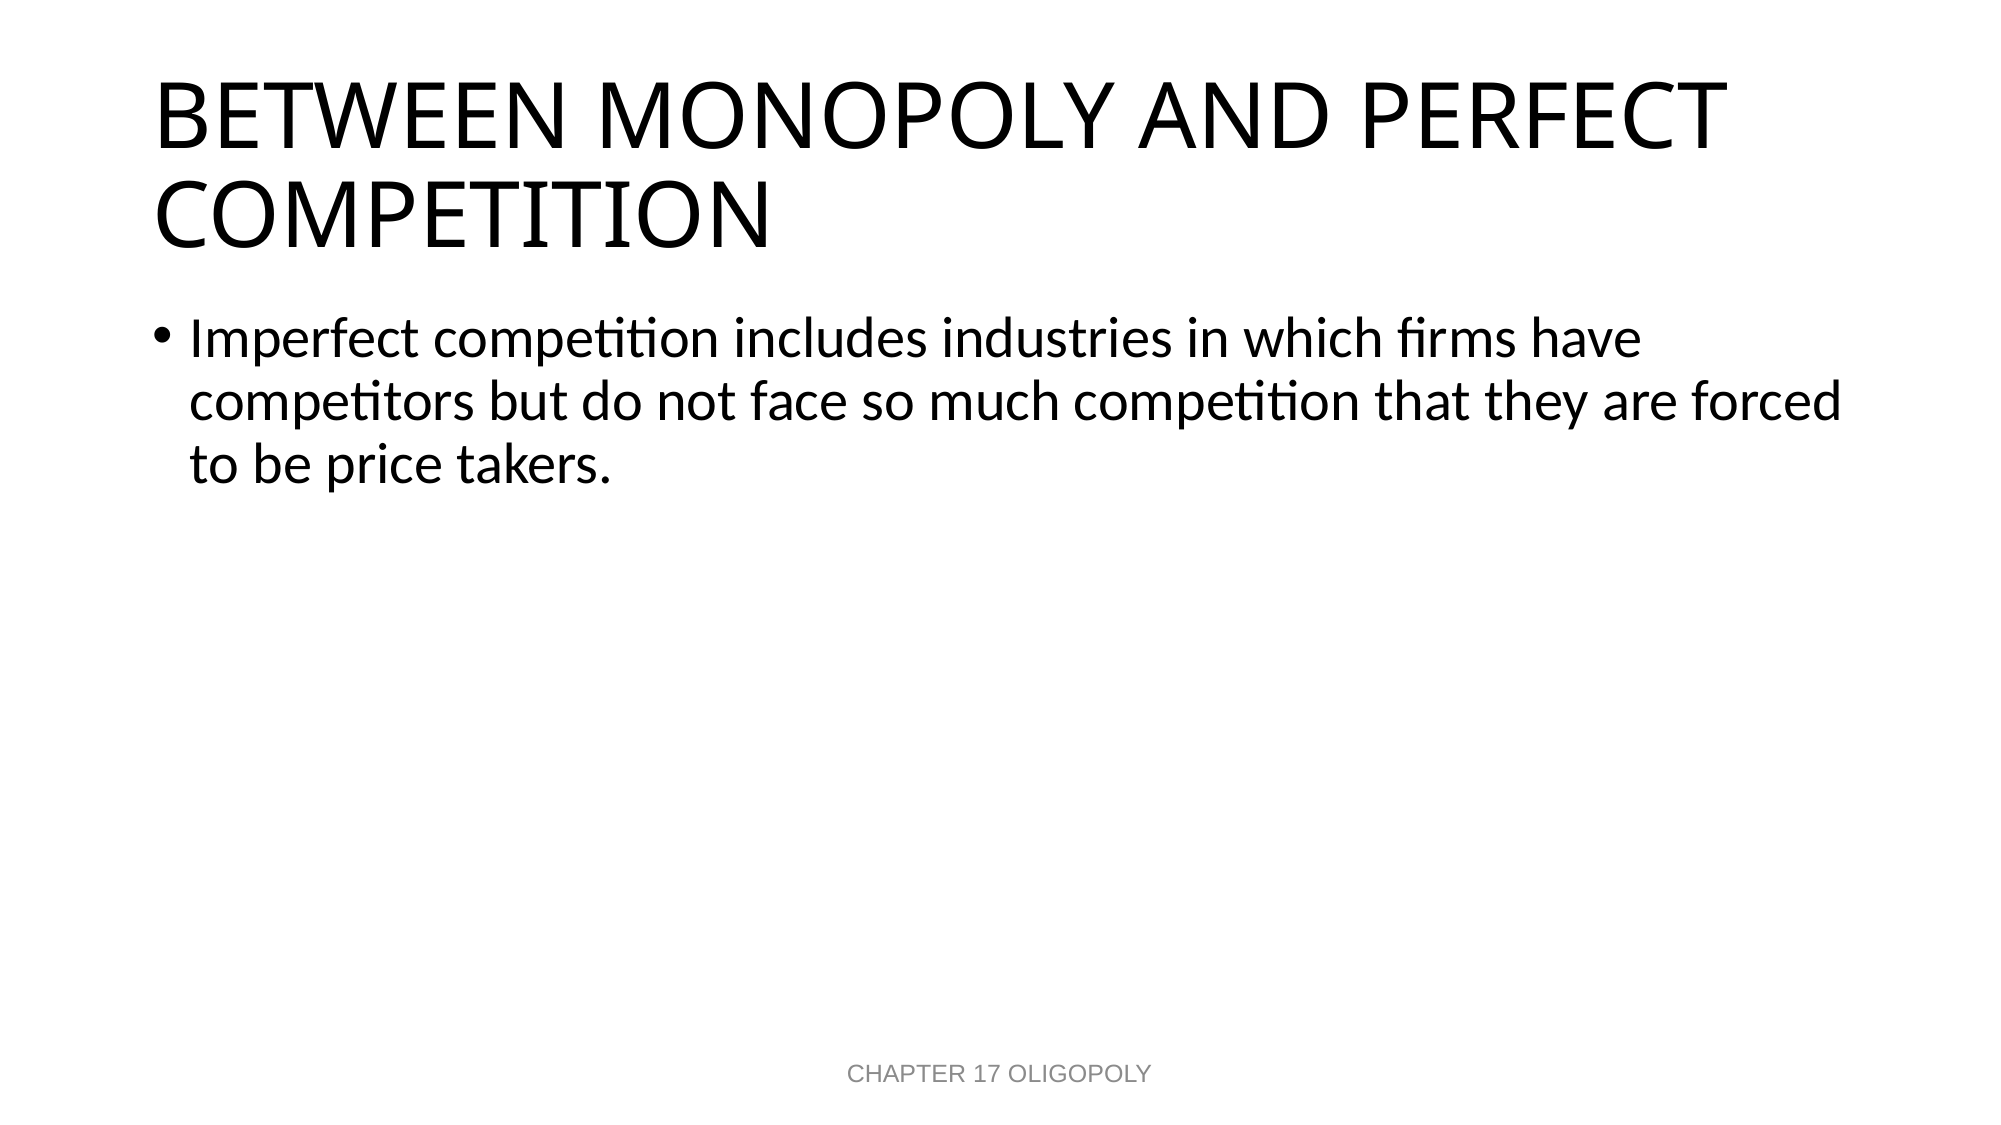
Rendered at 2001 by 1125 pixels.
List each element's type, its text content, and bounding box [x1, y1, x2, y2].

footer CHAPTER 17 OLIGOPOLY [662, 1042, 1338, 1103]
title BETWEEN MONOPOLY AND PERFECT COMPETITION [137, 59, 1863, 278]
list Imperfect competition includes industries in which firms have competitors but do not face so much competition that they are forced to be price takers. [137, 299, 1863, 1014]
